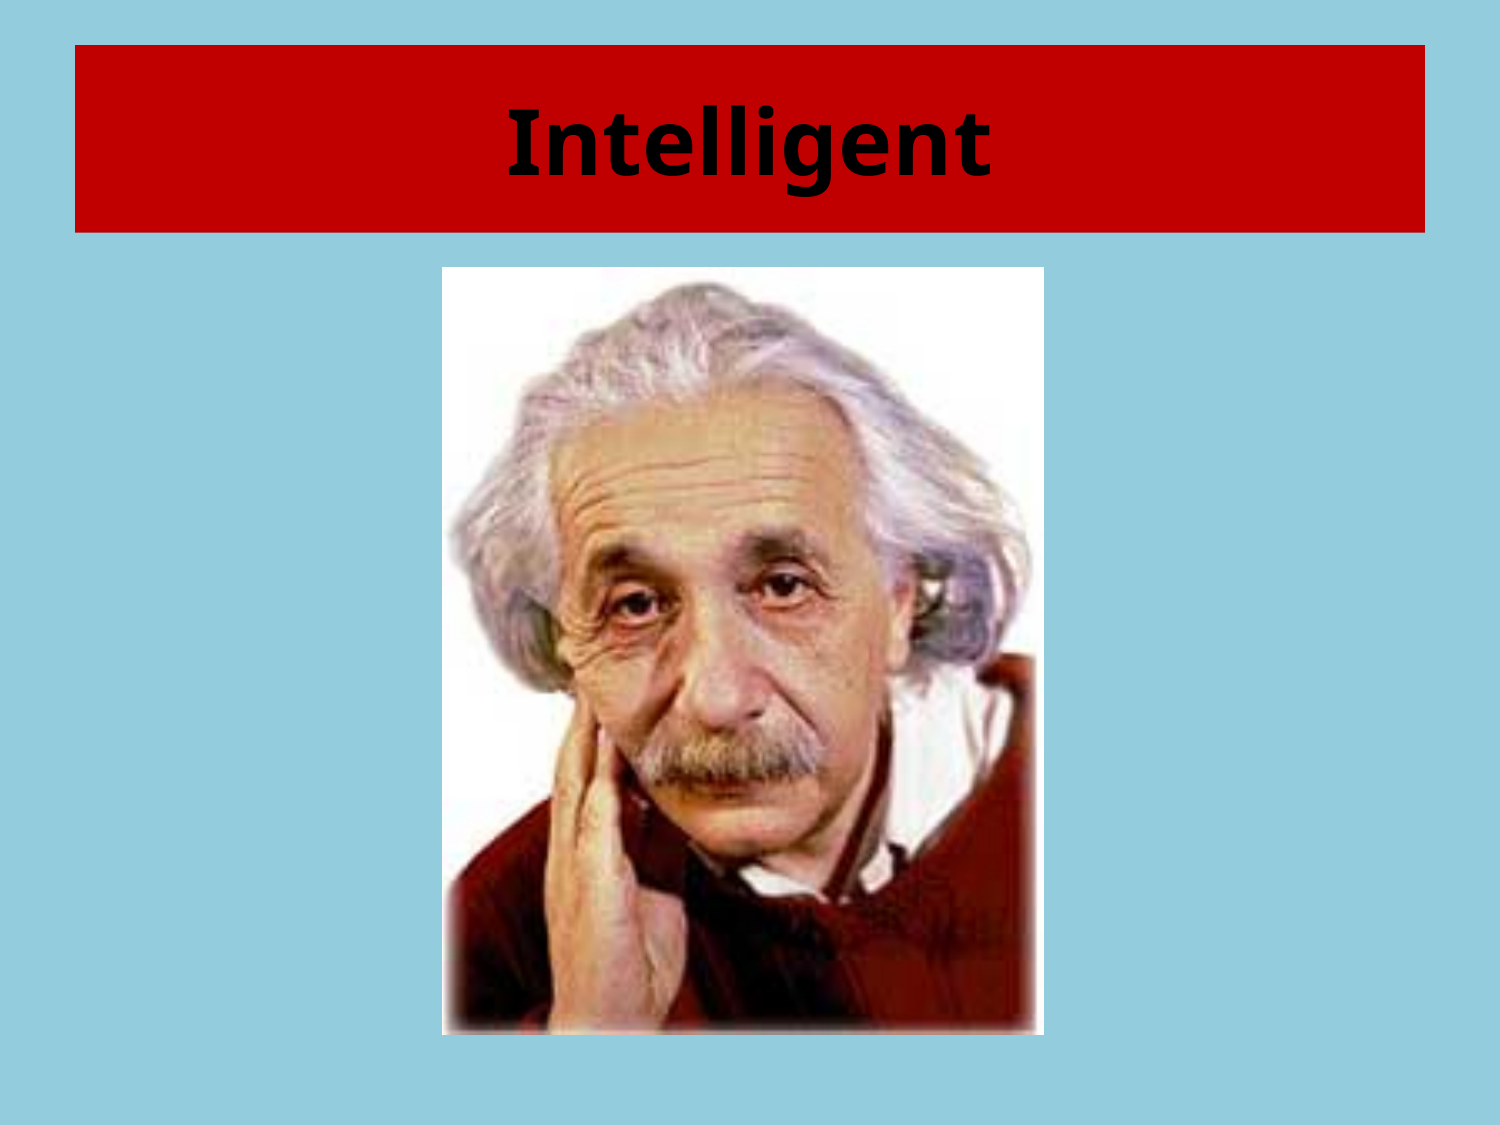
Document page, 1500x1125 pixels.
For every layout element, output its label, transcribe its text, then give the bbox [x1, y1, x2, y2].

picture [442, 266, 1044, 1036]
title Intelligent [75, 45, 1425, 233]
